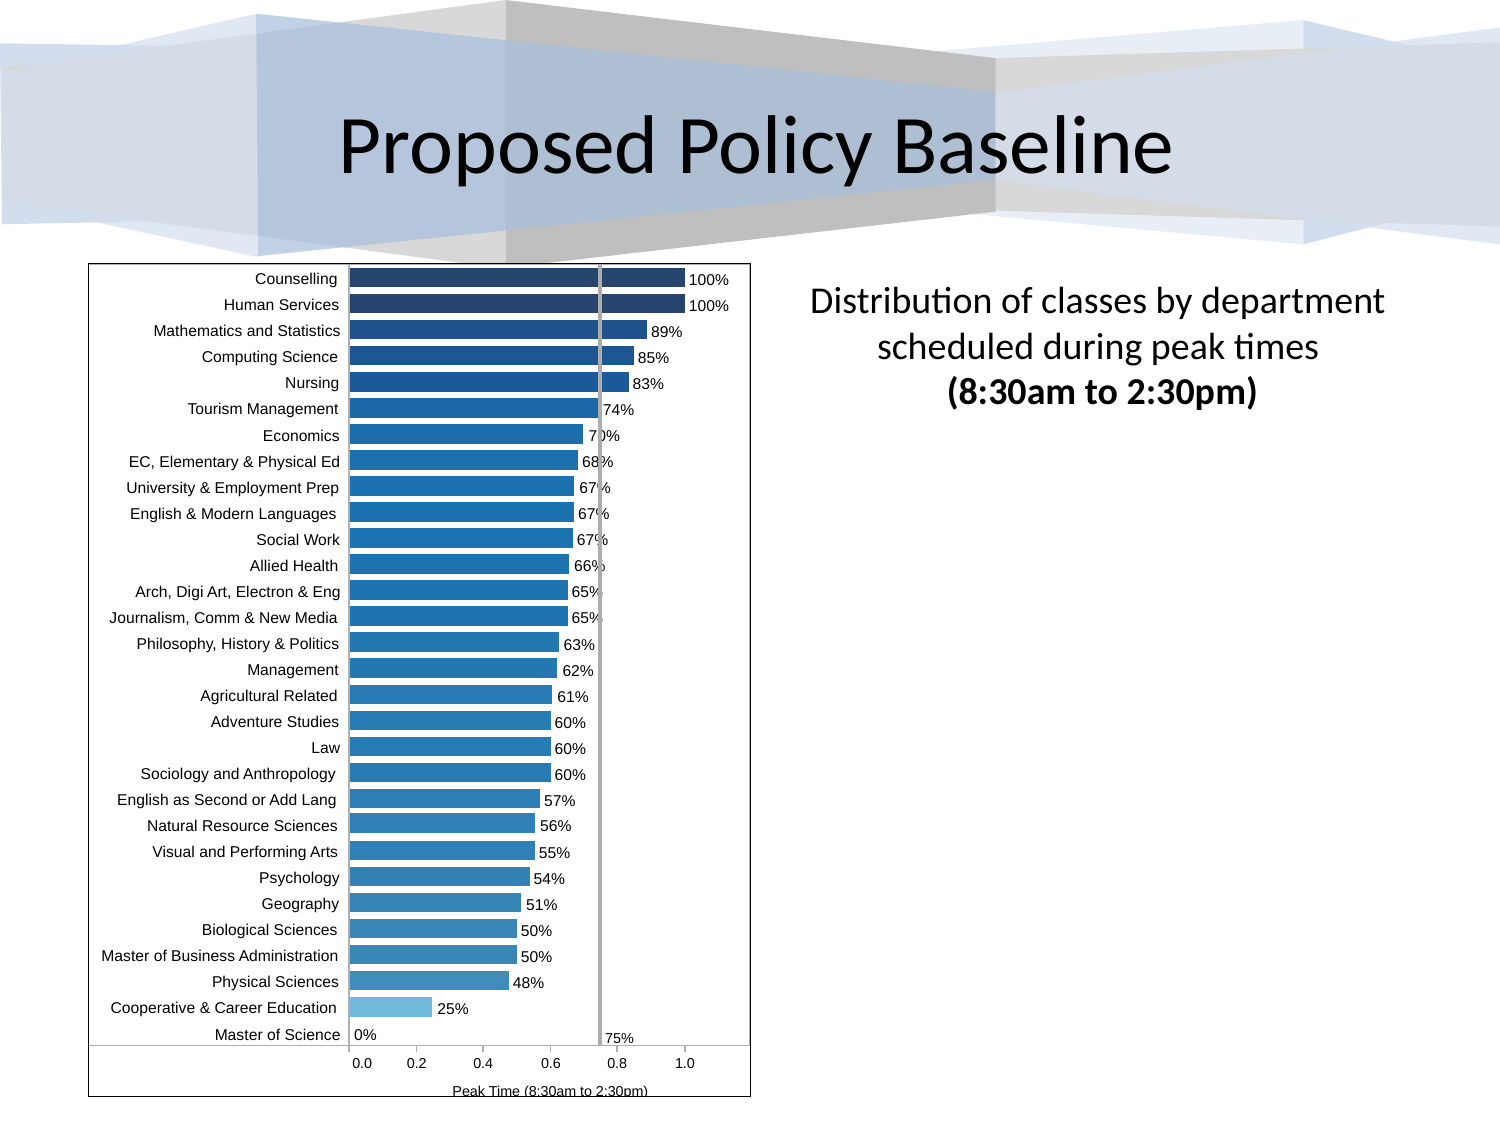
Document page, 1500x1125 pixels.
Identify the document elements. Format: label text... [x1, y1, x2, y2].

picture [88, 263, 751, 1097]
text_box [0, 0, 1500, 269]
title Distribution of classes by department scheduled during peak times (8:30am to 2:30pm) [773, 280, 1424, 421]
